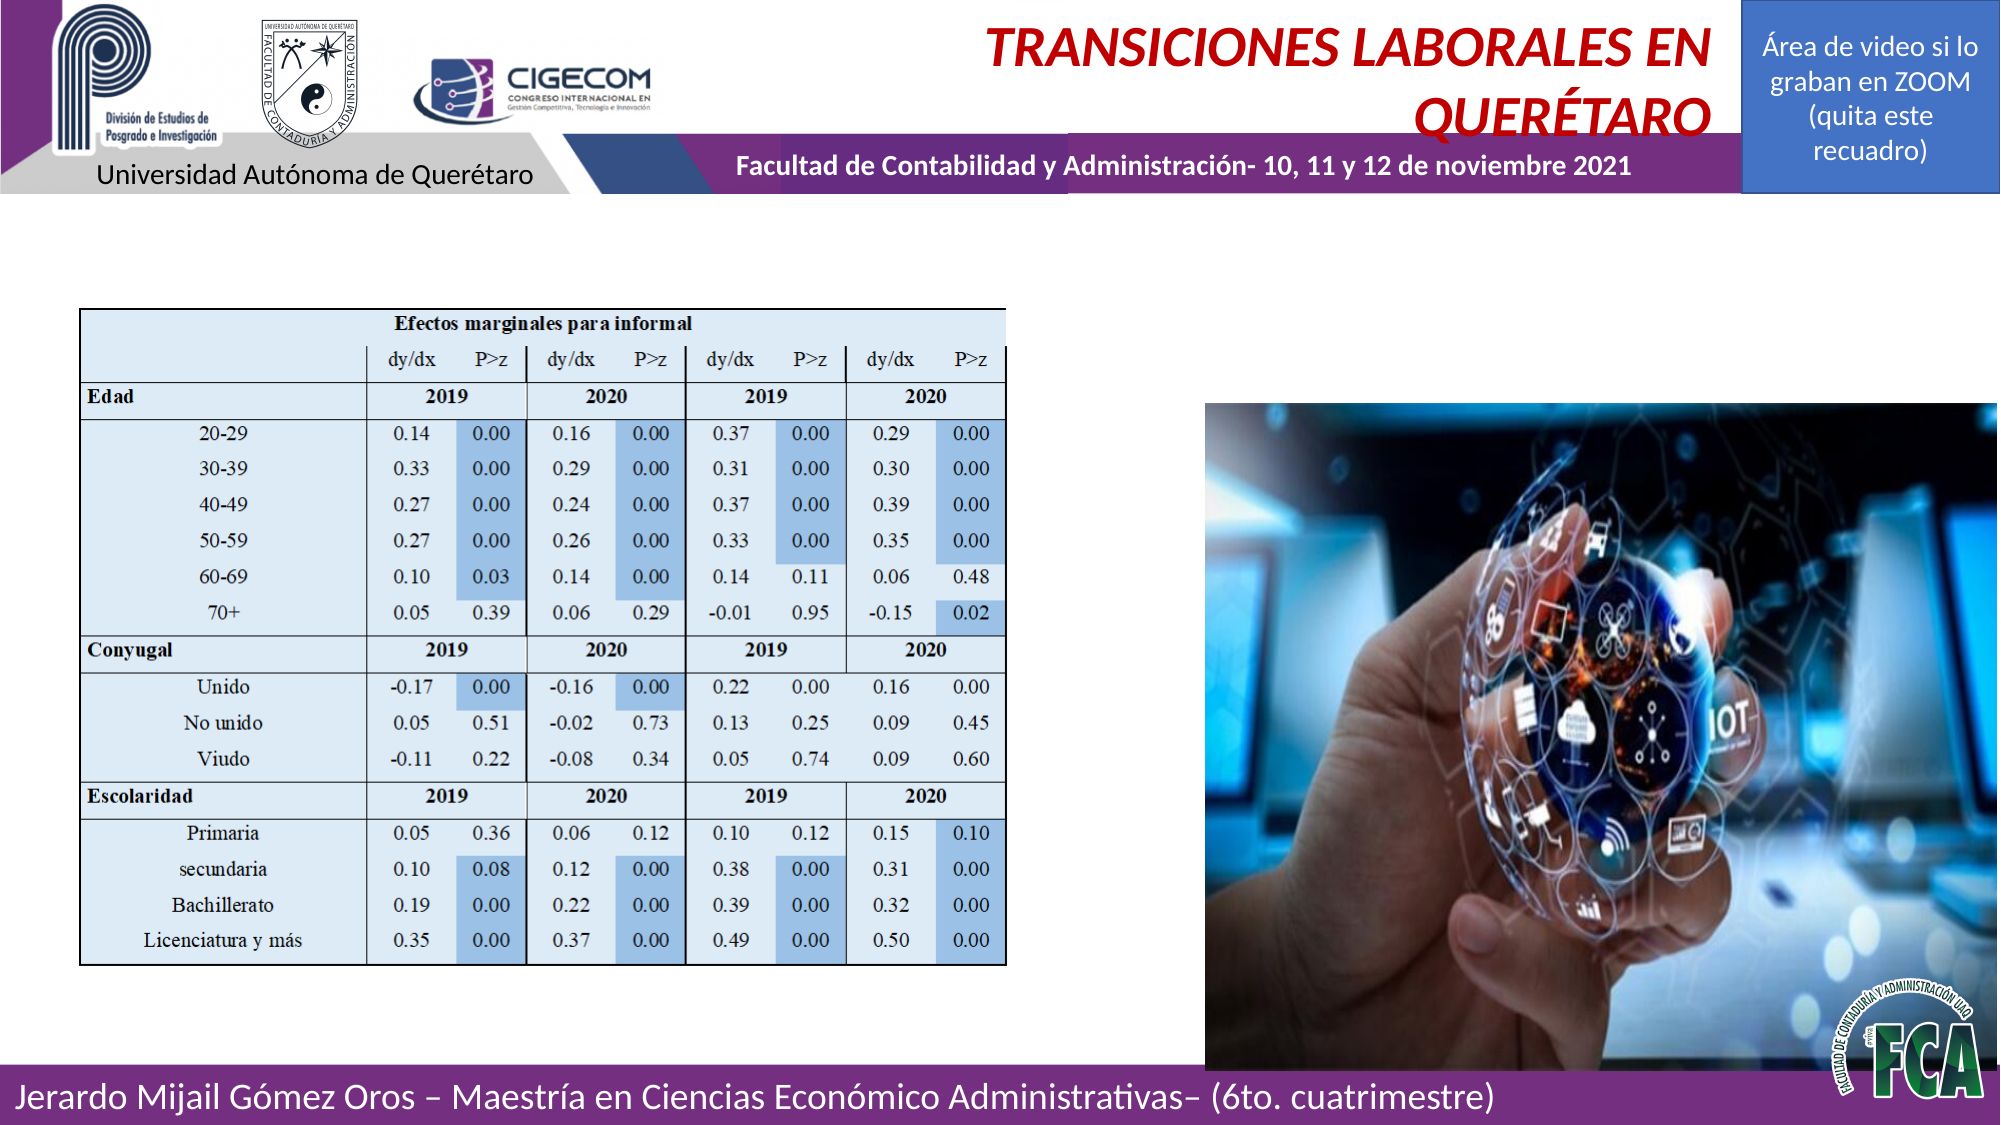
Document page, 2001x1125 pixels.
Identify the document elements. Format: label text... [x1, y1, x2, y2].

text_box Jerardo Mijail Gómez Oros – Maestría en Ciencias Económico Administrativas– (6to. cuatrimestre) [0, 1064, 2000, 1125]
picture [79, 308, 1055, 1015]
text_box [1, 295, 1727, 1010]
picture [258, 16, 361, 152]
text_box Universidad Autónoma de Querétaro [81, 194, 550, 198]
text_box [0, 0, 2000, 194]
picture [1205, 403, 2000, 1123]
